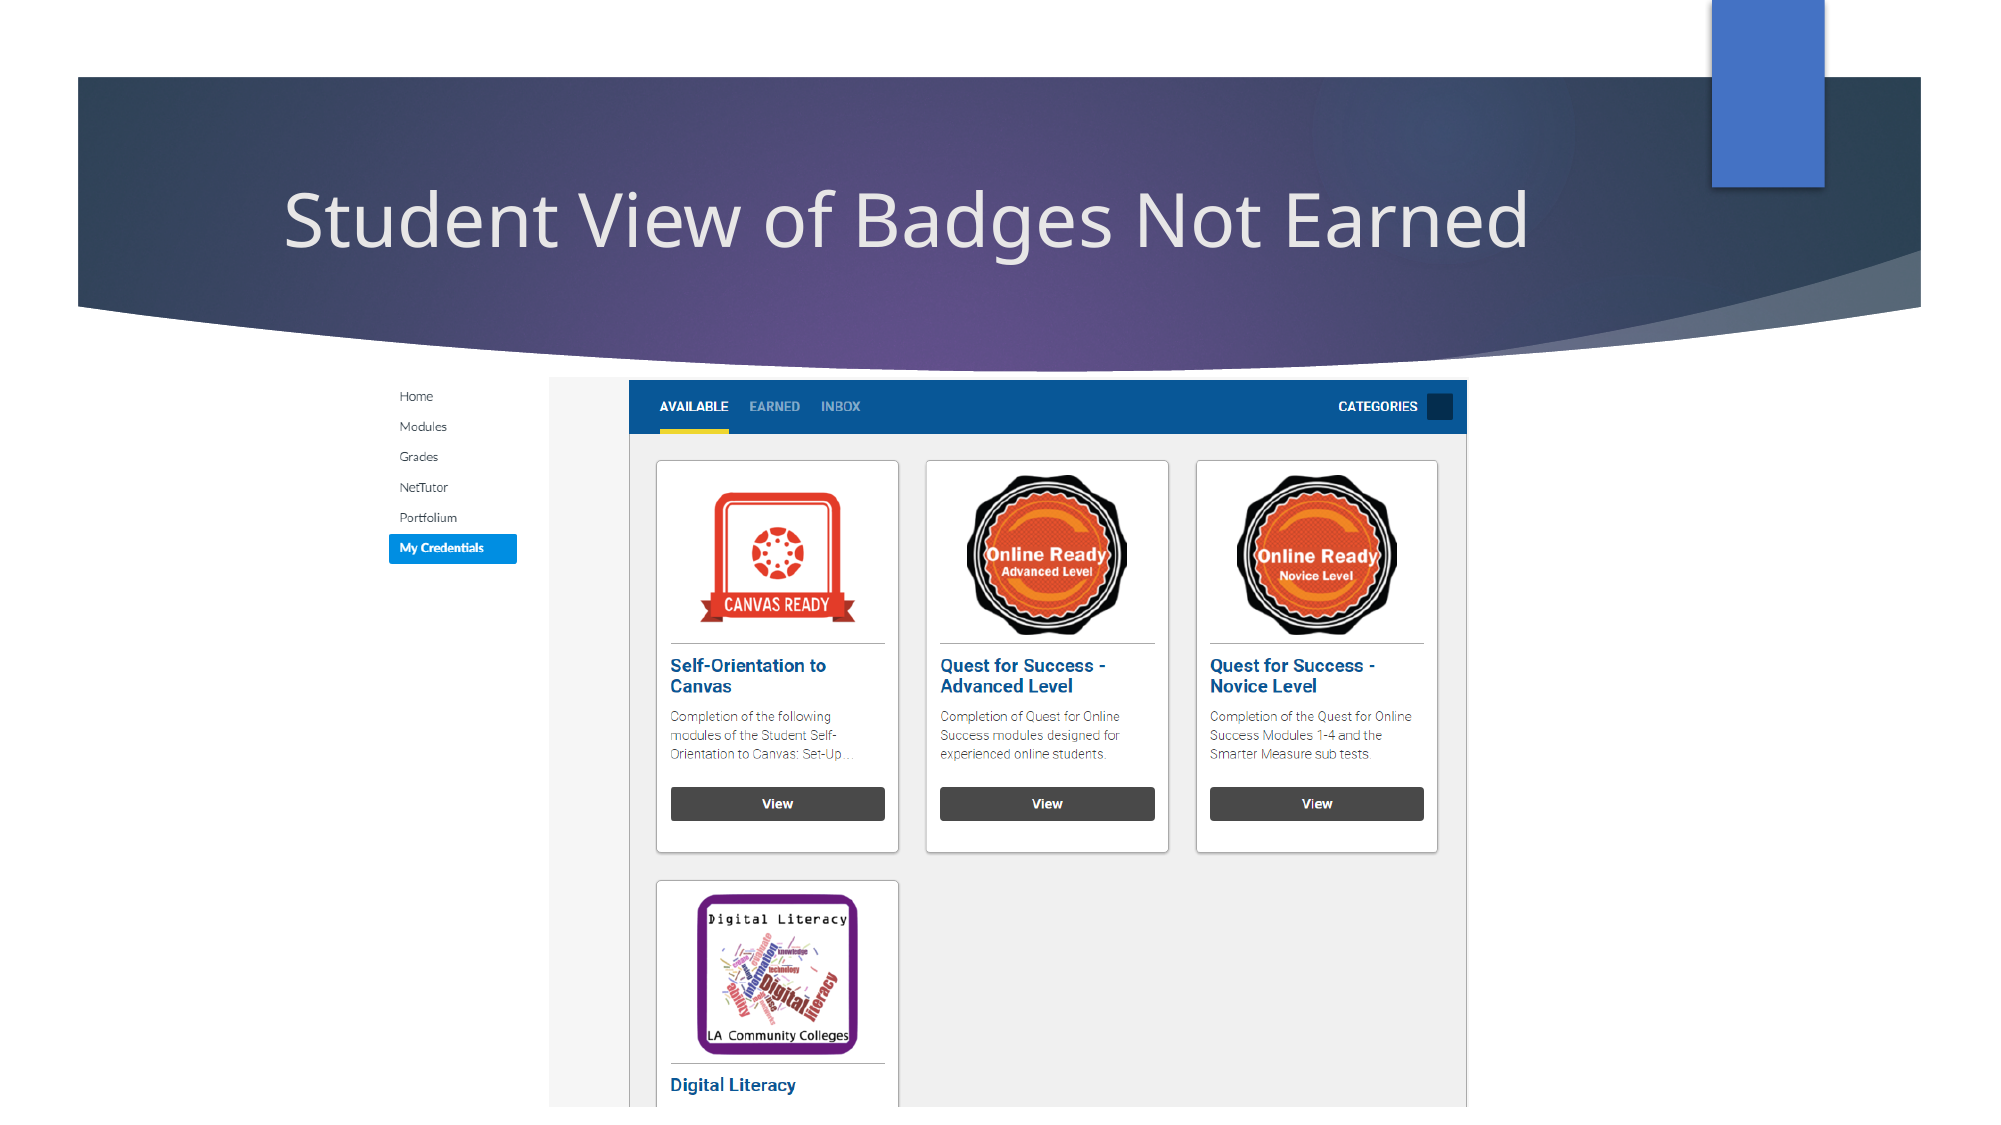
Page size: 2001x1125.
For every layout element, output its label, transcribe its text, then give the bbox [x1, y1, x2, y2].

title Student View of Badges Not Earned [189, 159, 1627, 276]
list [384, 377, 1469, 1107]
